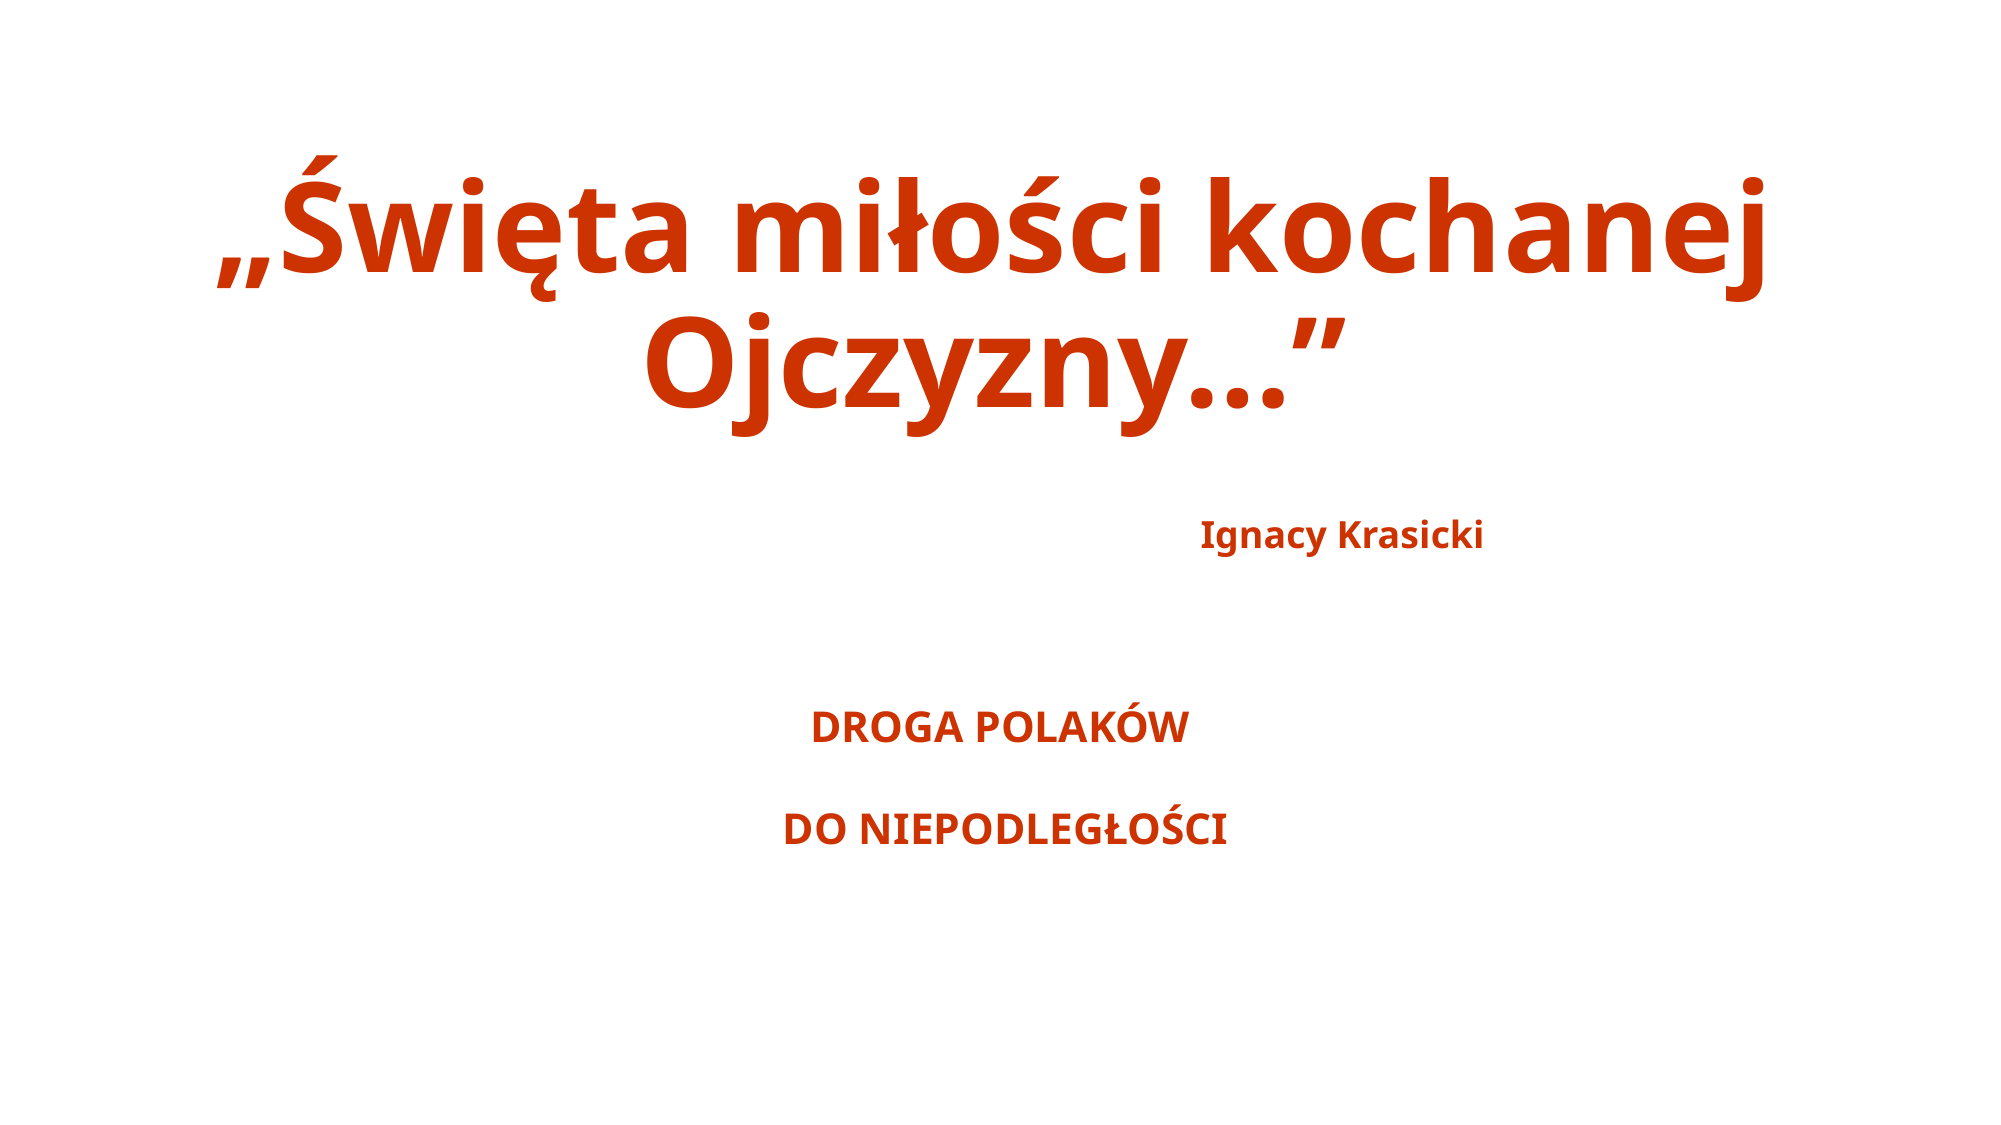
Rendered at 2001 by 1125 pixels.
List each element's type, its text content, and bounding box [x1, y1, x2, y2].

title „Święta miłości kochanej Ojczyzny…” Ignacy Krasicki [70, 53, 1918, 564]
subtitle DROGA POLAKÓW DO NIEPODLEGŁOŚCI [249, 590, 1750, 863]
